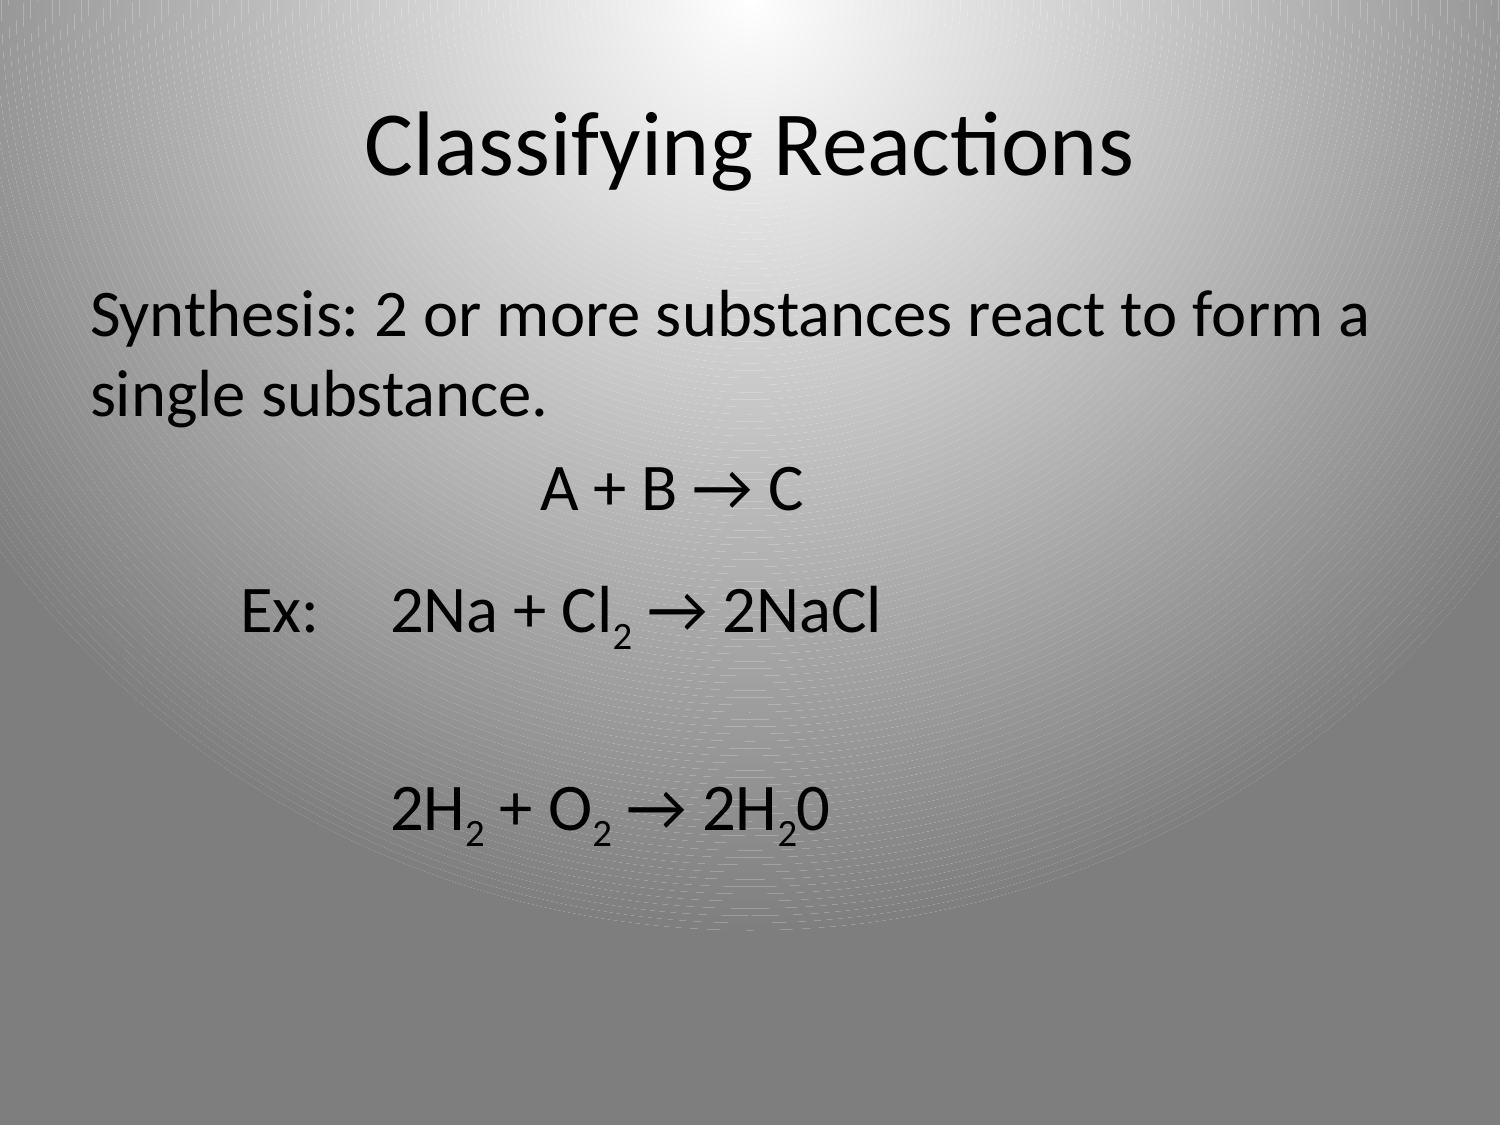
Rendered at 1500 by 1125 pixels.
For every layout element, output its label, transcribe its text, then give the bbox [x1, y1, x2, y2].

list Synthesis: 2 or more substances react to form a single substance. A + B → C Ex: 2Na + Cl2 → 2NaCl 2H2 + O2 → 2H20 [75, 262, 1425, 1005]
title Classifying Reactions [75, 45, 1425, 233]
